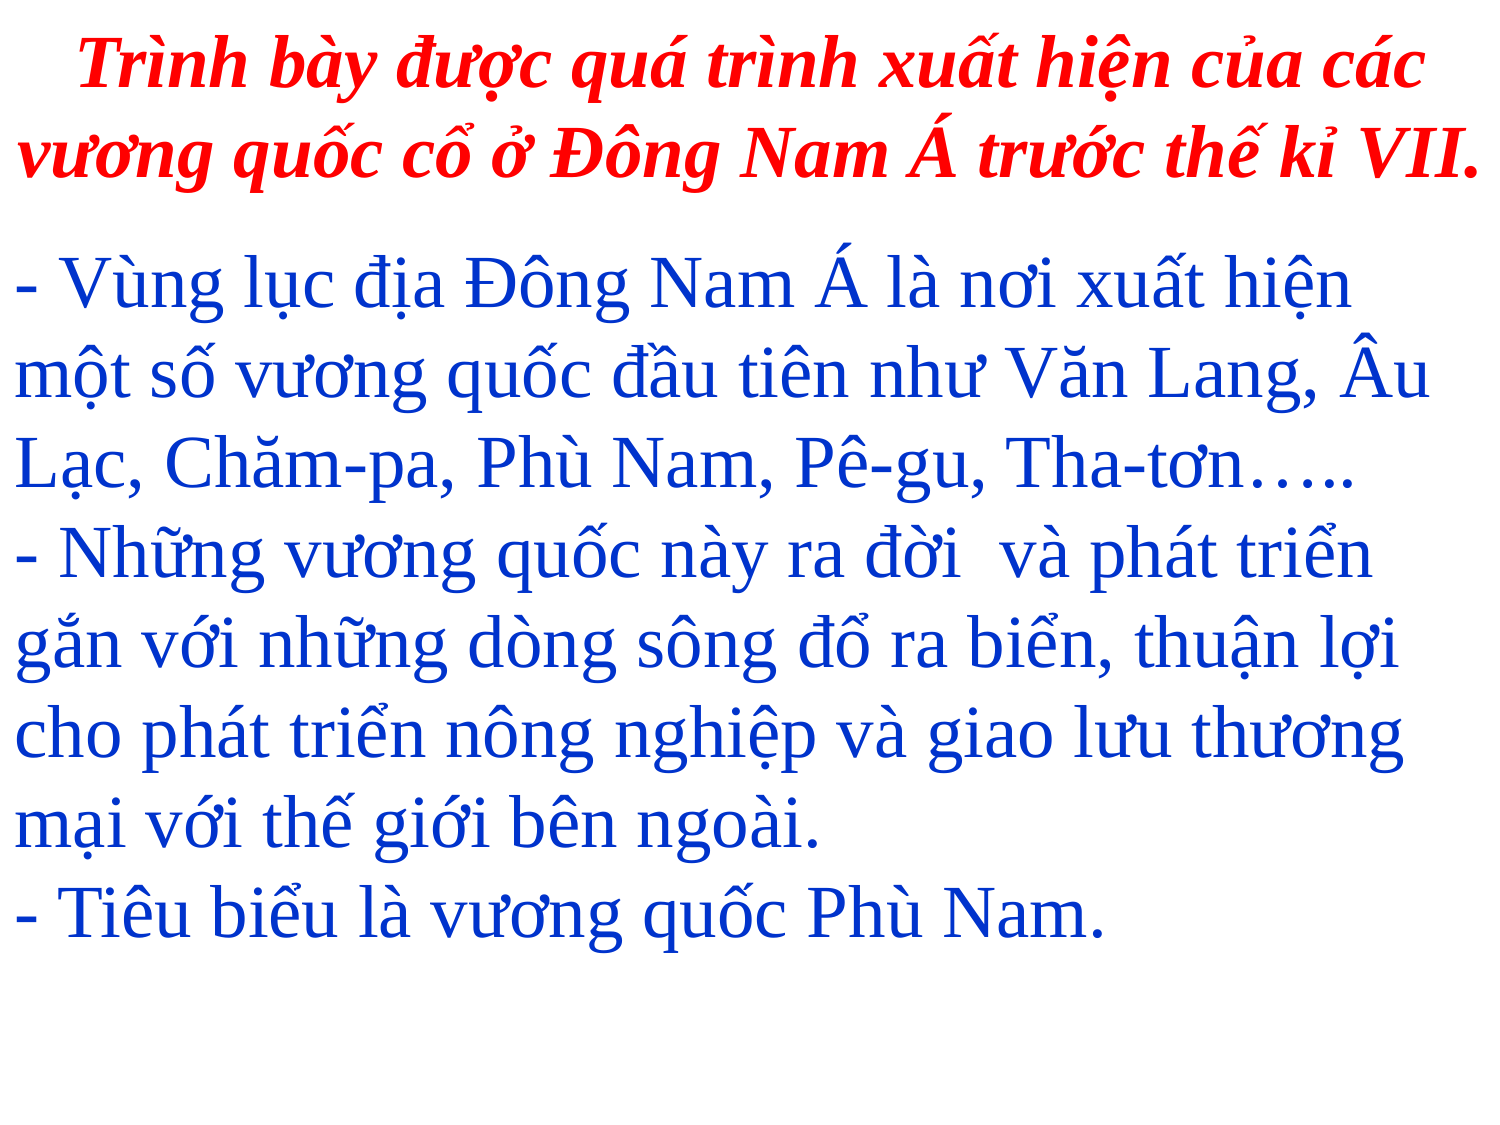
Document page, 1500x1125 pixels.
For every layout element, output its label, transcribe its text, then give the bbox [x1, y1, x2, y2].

text_box - Vùng lục địa Đông Nam Á là nơi xuất hiện một số vương quốc đầu tiên như Văn Lang, Âu Lạc, Chăm-pa, Phù Nam, Pê-gu, Tha-tơn….. - Những vương quốc này ra đời và phát triển gắn với những dòng sông đổ ra biển, thuận lợi cho phát triển nông nghiệp và giao lưu thương mại với thế giới bên ngoài. - Tiêu biểu là vương quốc Phù Nam. [0, 224, 1498, 960]
text_box Trình bày được quá trình xuất hiện của các vương quốc cổ ở Đông Nam Á trước thế kỉ VII. [2, 5, 1500, 201]
